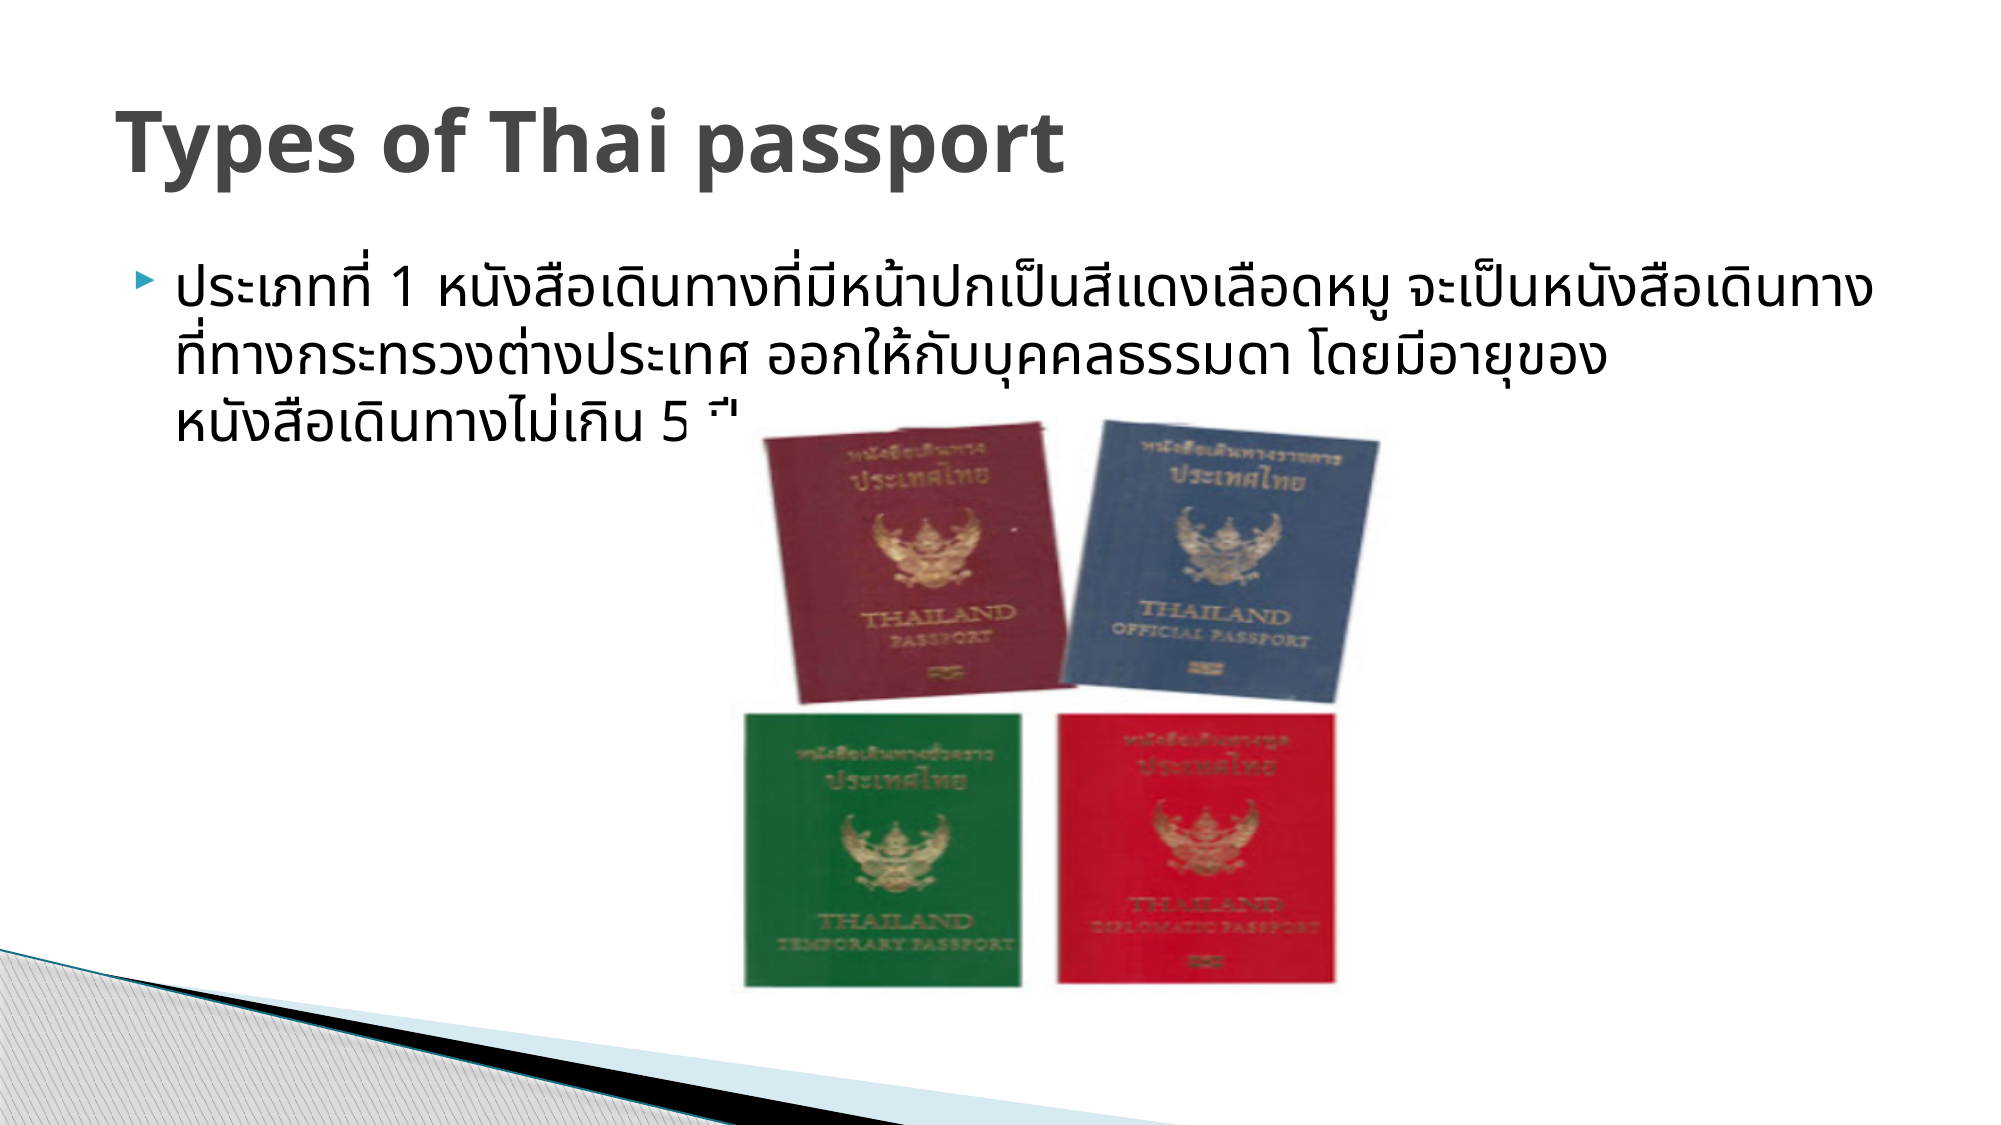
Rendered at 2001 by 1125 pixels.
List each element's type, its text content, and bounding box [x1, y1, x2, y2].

list ประเภทที่ 1 หนังสือเดินทางที่มีหน้าปกเป็นสีแดงเลือดหมู จะเป็นหนังสือเดินทางที่ทางกระทรวงต่างประเทศ ออกให้กับบุคคลธรรมดา โดยมีอายุของหนังสือเดินทางไม่เกิน 5 ปี [99, 243, 1900, 986]
title Types of Thai passport [99, 45, 1900, 233]
picture [686, 416, 1473, 1012]
